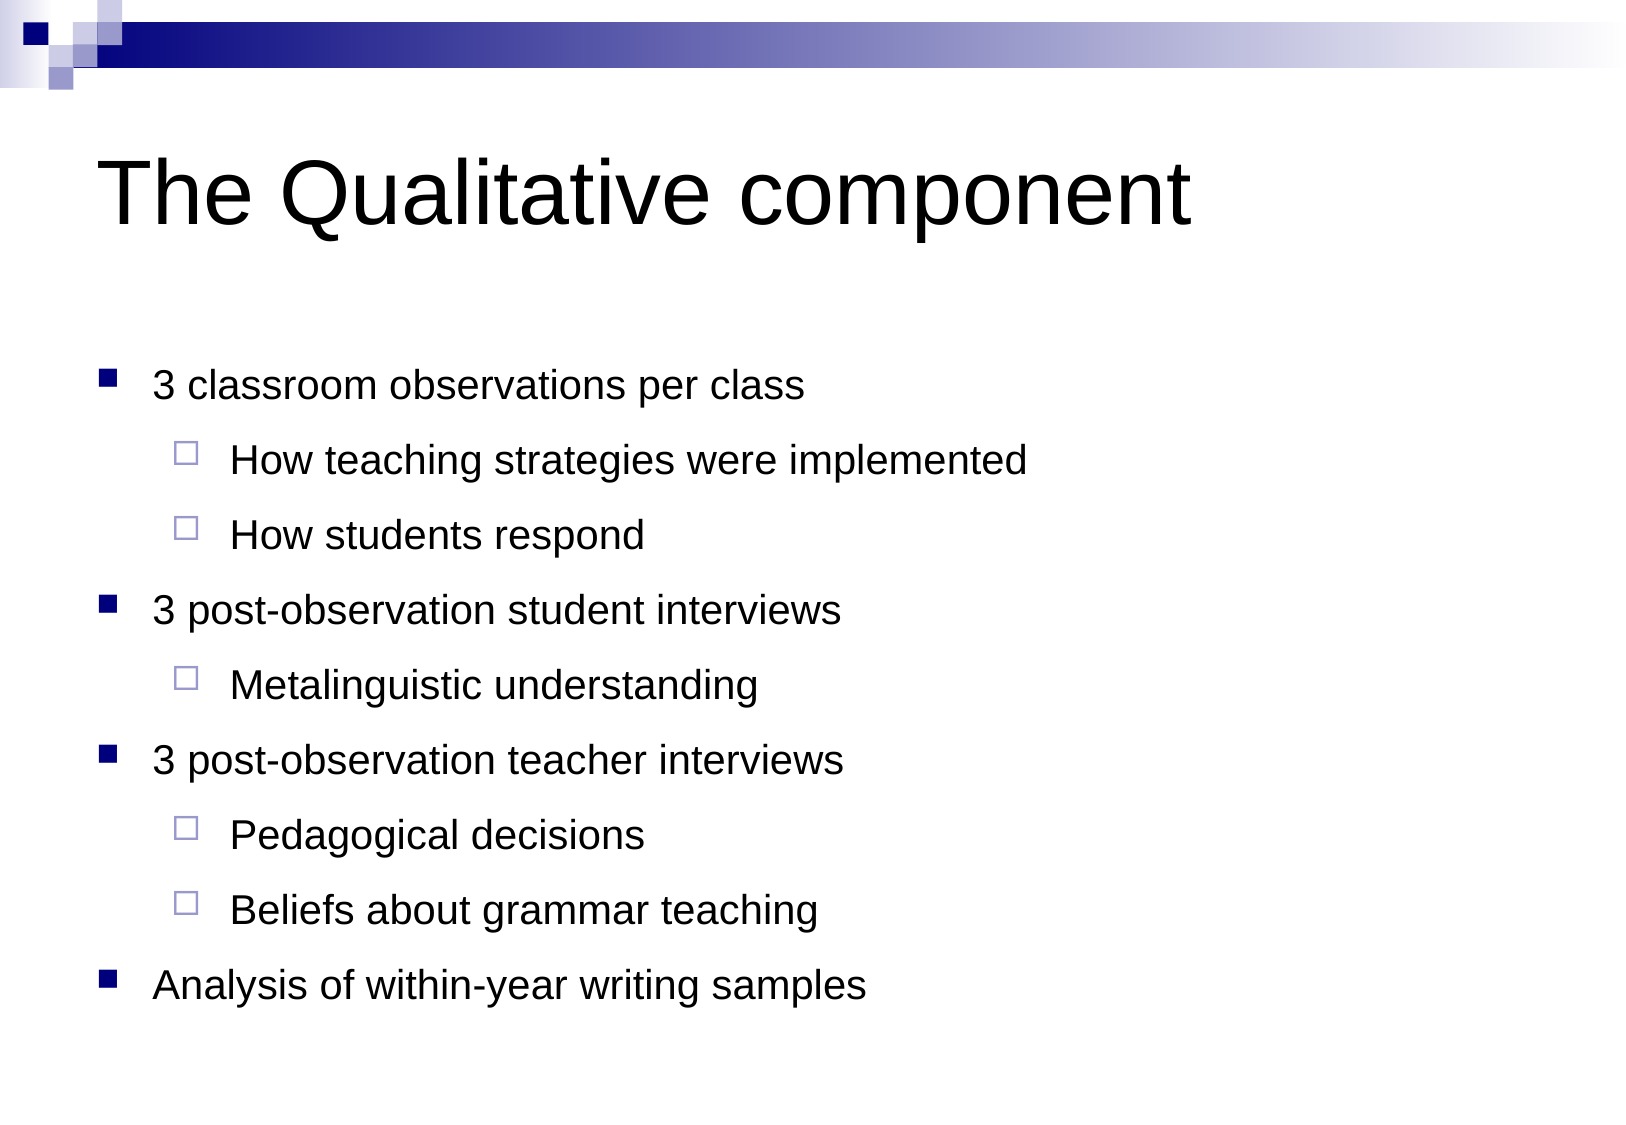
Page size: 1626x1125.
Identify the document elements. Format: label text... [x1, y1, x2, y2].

list 3 classroom observations per class How teaching strategies were implemented How students respond 3 post-observation student interviews Metalinguistic understanding 3 post-observation teacher interviews Pedagogical decisions Beliefs about grammar teaching Analysis of within-year writing samples [80, 324, 1544, 1008]
title The Qualitative component [80, 74, 1544, 301]
